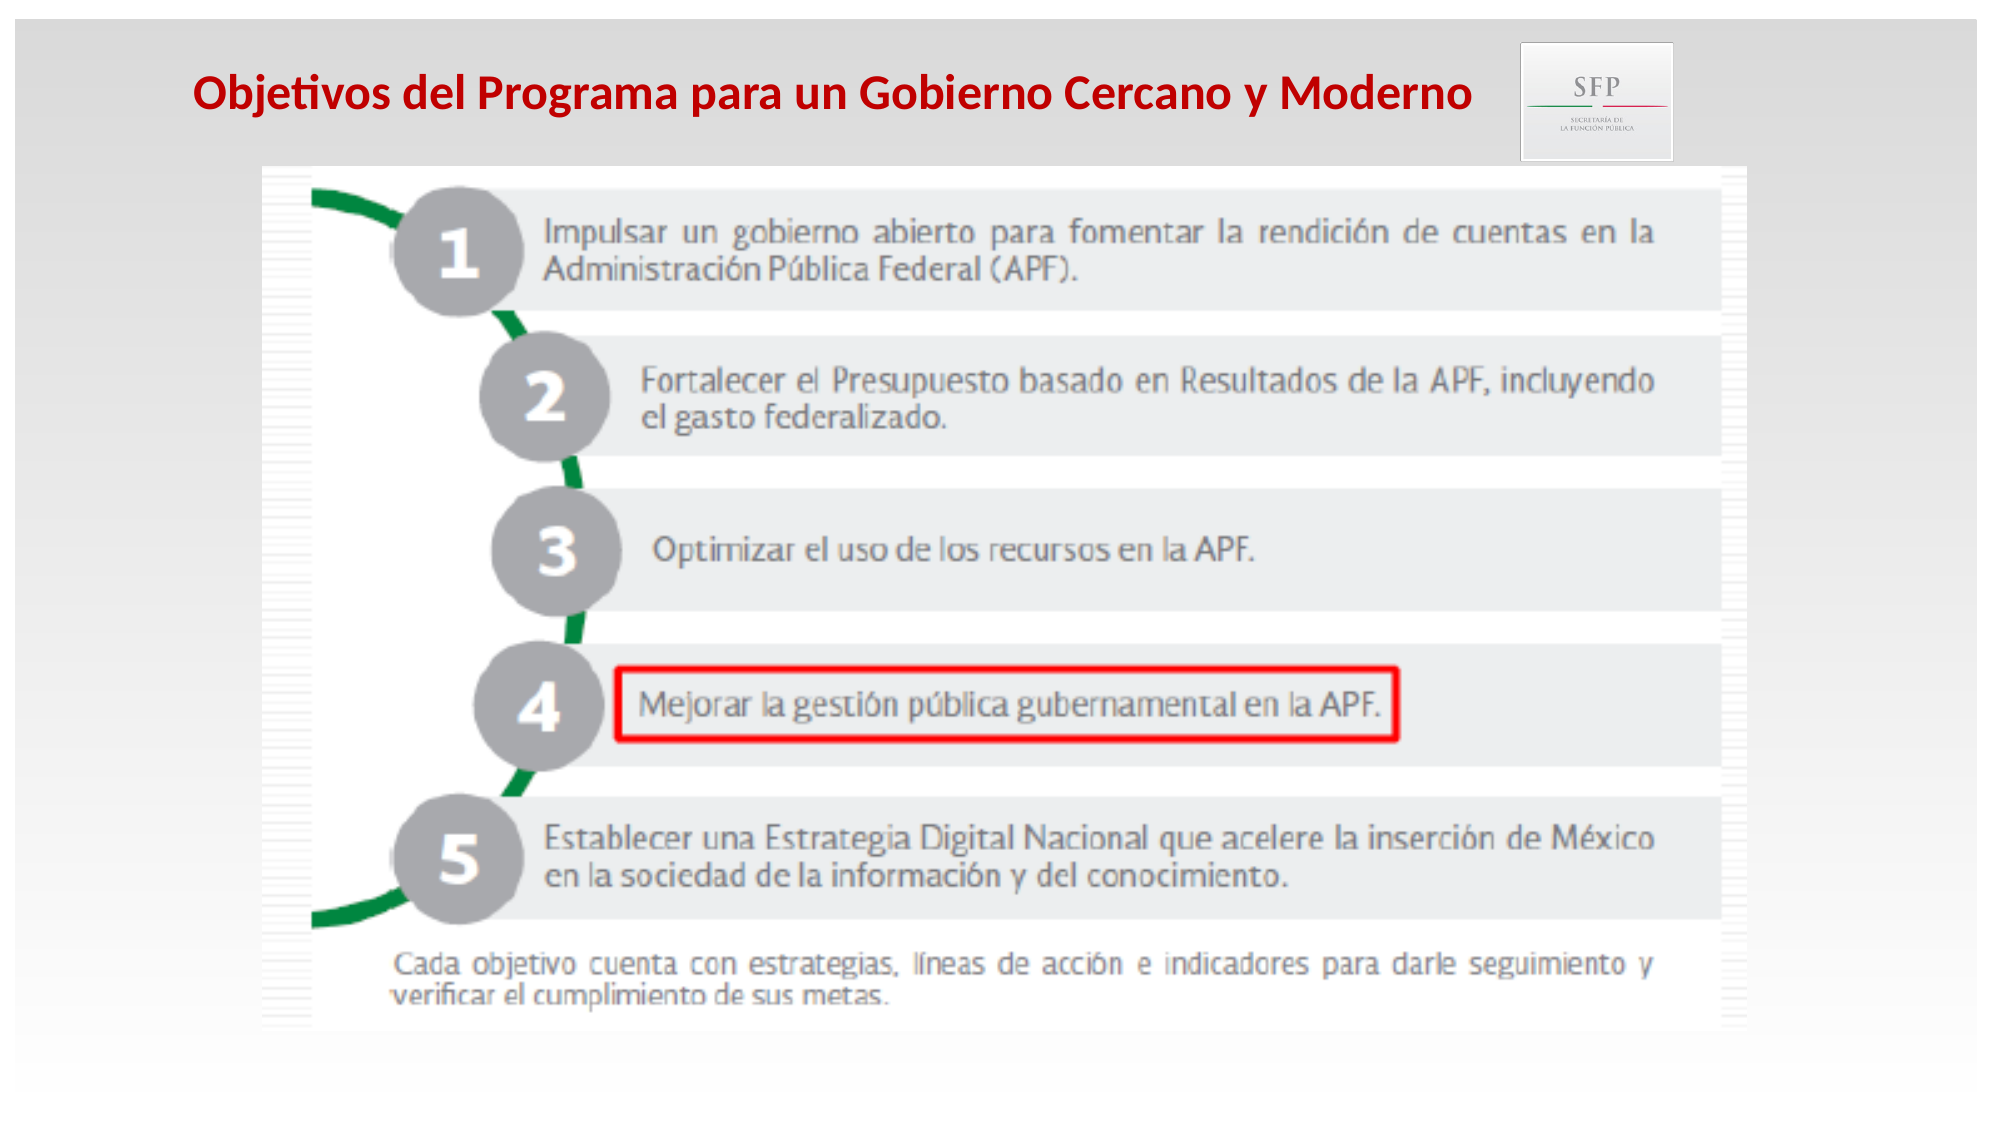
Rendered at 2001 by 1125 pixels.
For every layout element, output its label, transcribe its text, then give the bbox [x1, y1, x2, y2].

title Objetivos del Programa para un Gobierno Cercano y Moderno [102, 24, 1566, 162]
picture [1520, 42, 1674, 162]
picture [262, 166, 1748, 1031]
